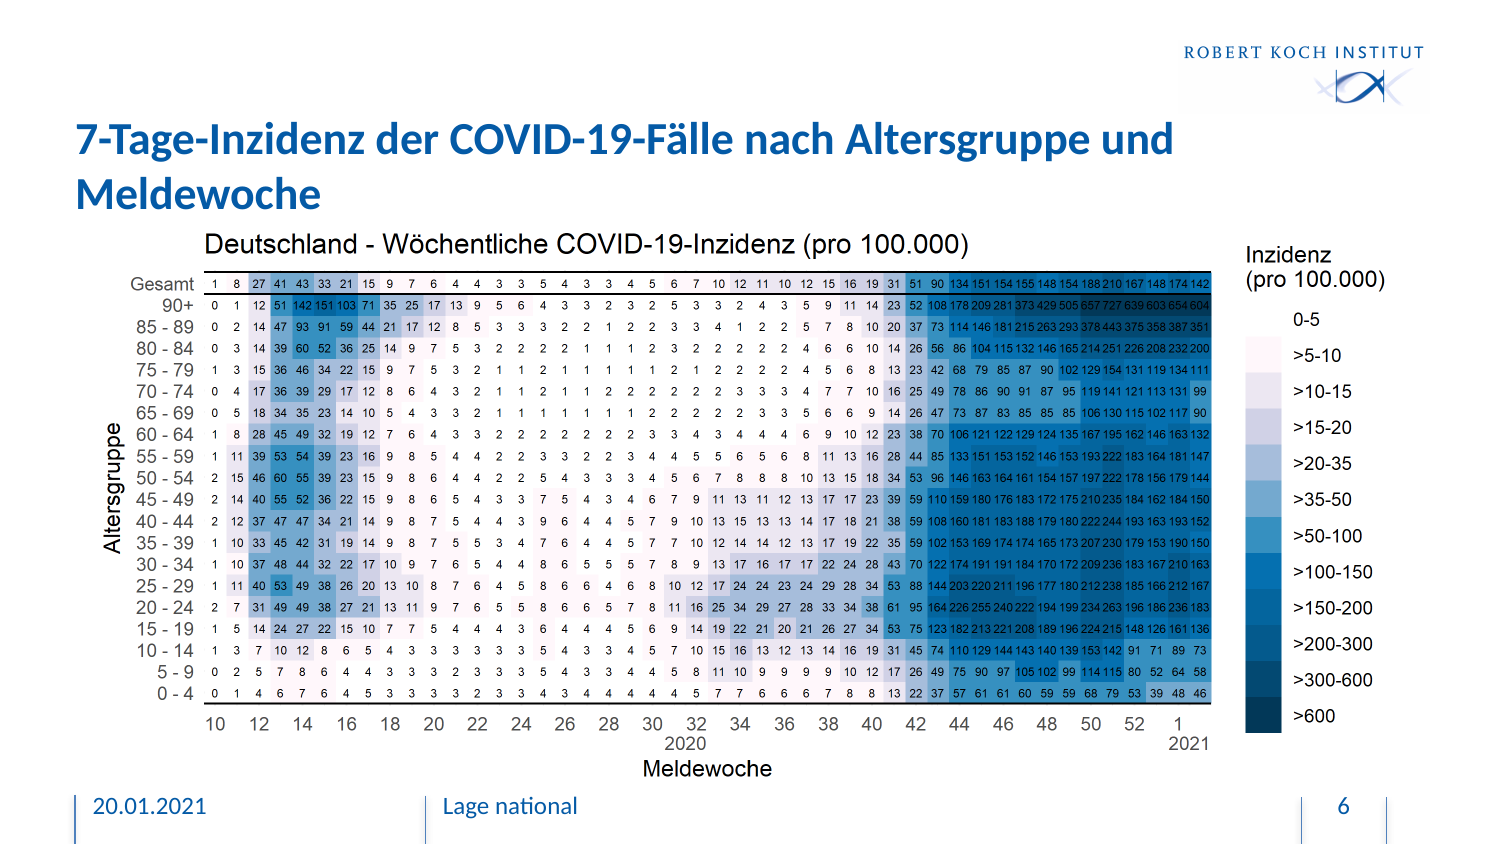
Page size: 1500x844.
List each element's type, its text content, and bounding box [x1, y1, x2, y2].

picture [91, 221, 1408, 793]
title 7-Tage-Inzidenz der COVID-19-Fälle nach Altersgruppe und Meldewoche [75, 104, 1385, 222]
footer Lage national [442, 800, 918, 827]
slide_number 6 [1302, 800, 1385, 827]
picture [1178, 40, 1430, 114]
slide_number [92, 800, 398, 827]
